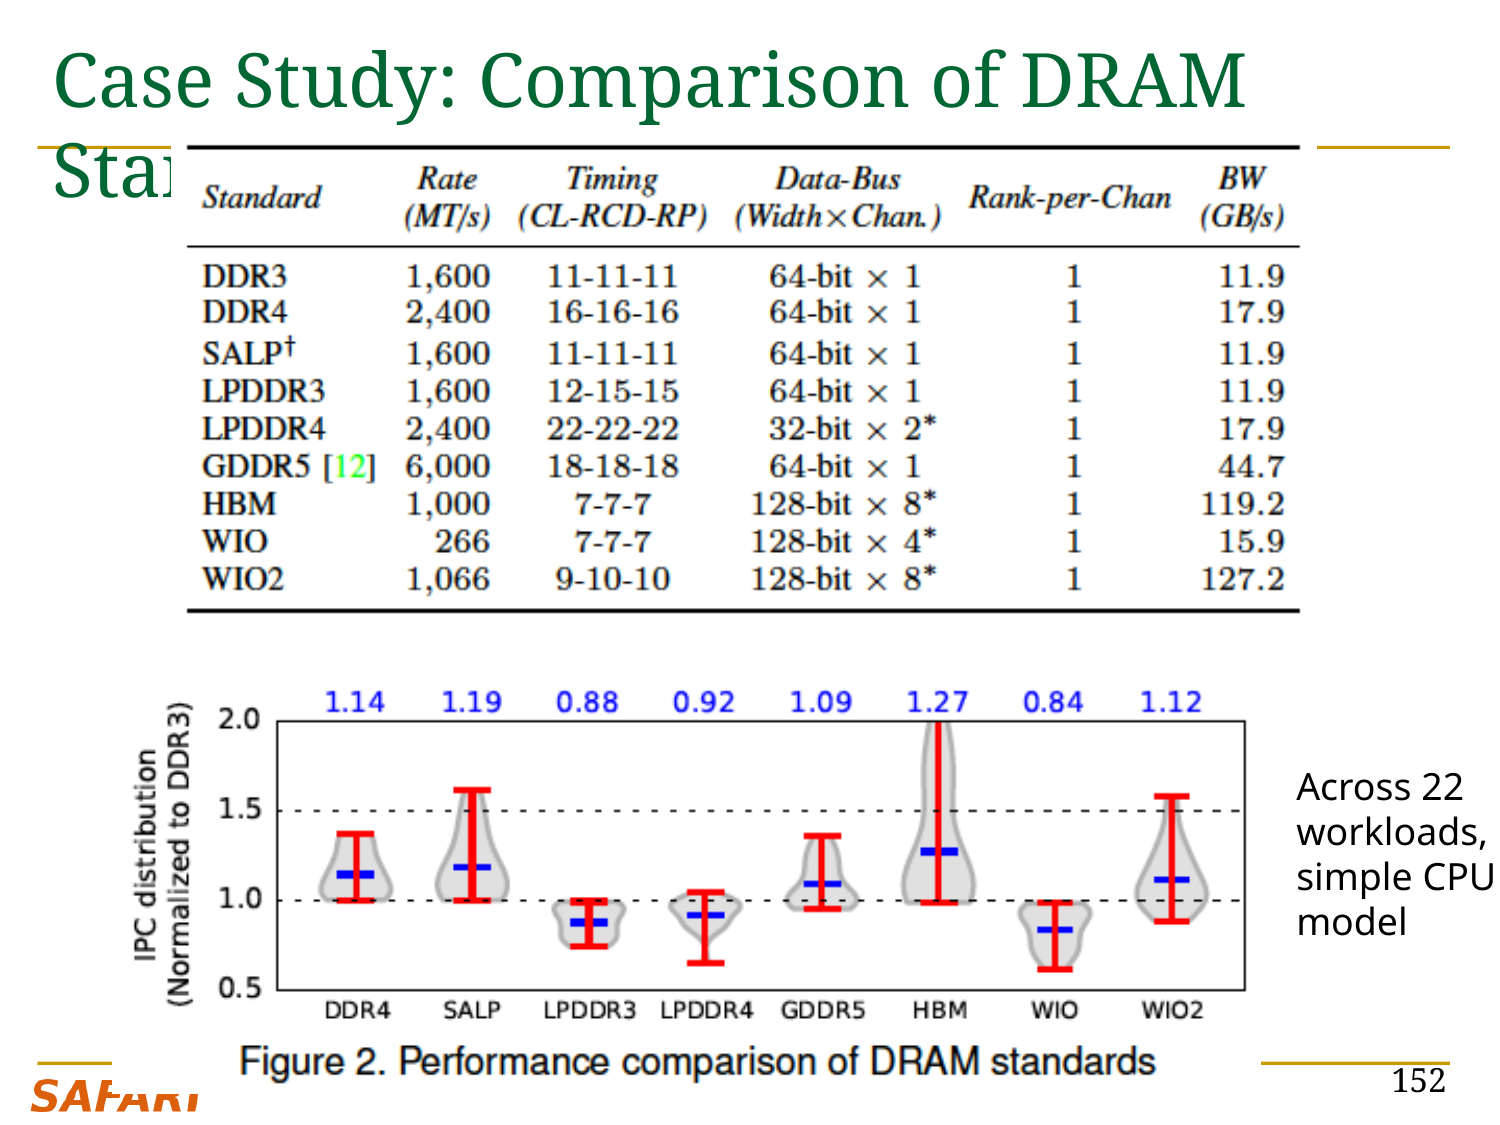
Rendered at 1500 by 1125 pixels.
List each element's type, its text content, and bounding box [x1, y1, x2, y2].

text_box Across 22 workloads, simple CPU model [1281, 755, 1500, 951]
title Case Study: Comparison of DRAM Standards [37, 24, 1500, 200]
slide_number 152 [1111, 1036, 1462, 1112]
picture [29, 677, 1261, 1122]
picture [170, 125, 1318, 626]
